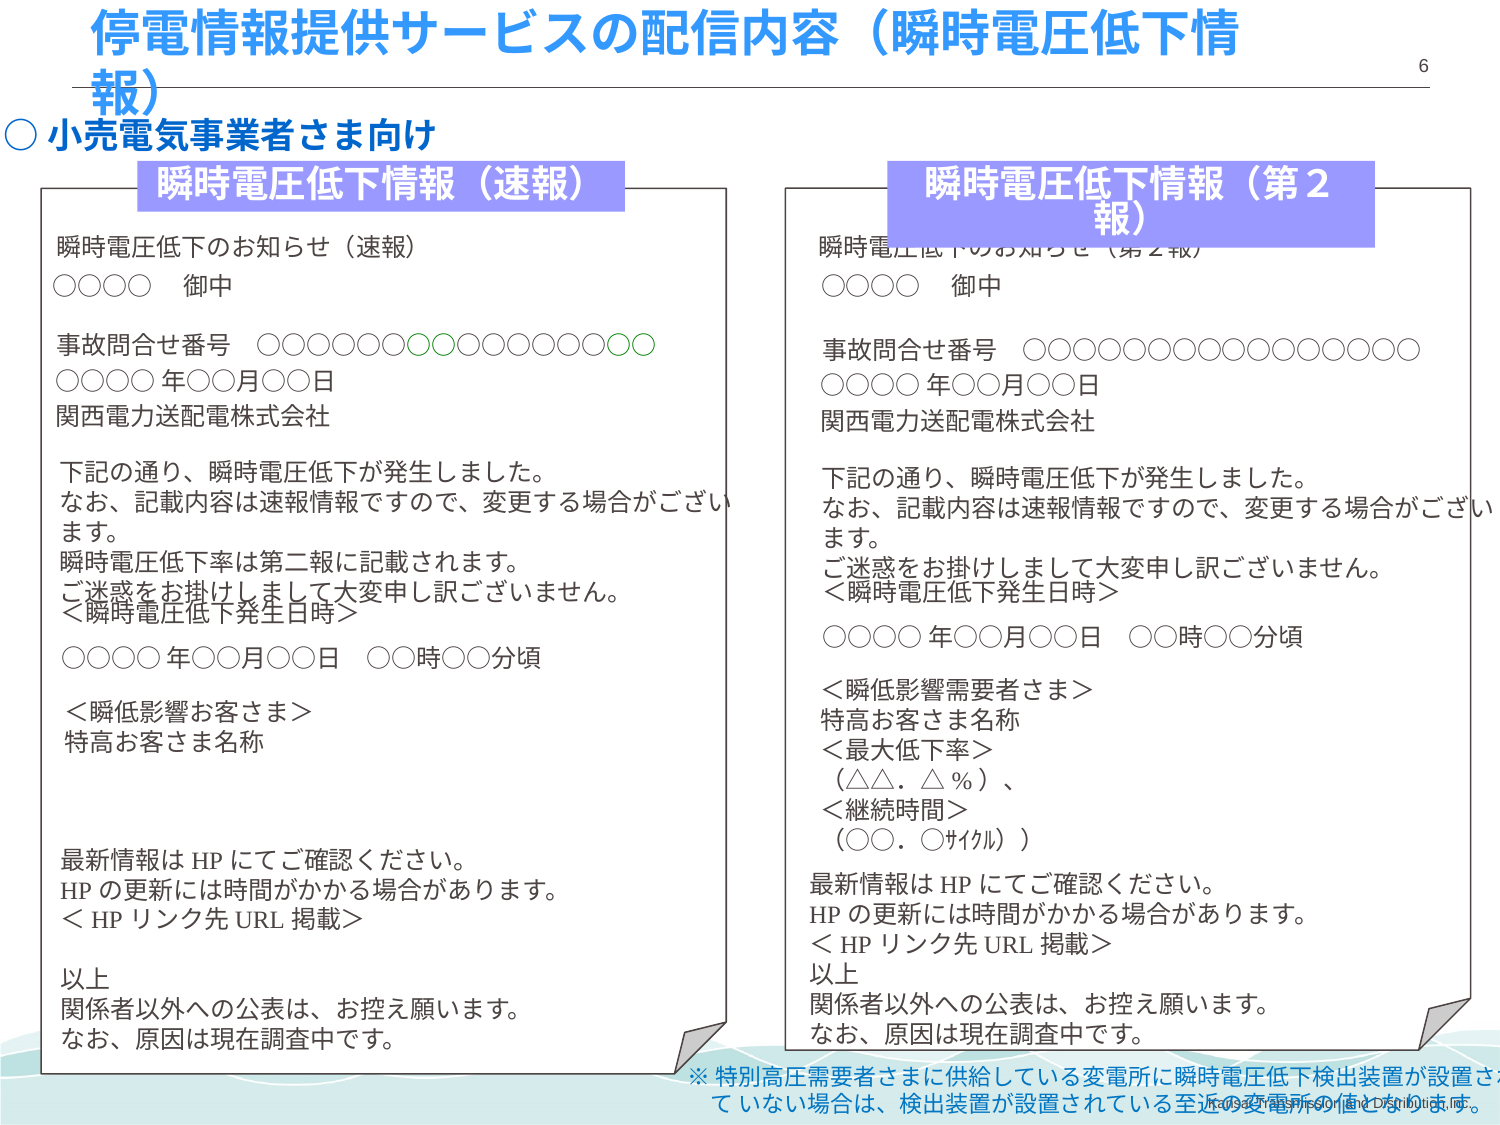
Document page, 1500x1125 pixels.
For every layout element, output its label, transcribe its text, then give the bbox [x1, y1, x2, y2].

text_box 下記の通り、瞬時電圧低下が発生しました。 なお、記載内容は速報情報ですので、変更する場合がございます。 瞬時電圧低下率は第二報に記載されます。 ご迷惑をお掛けしまして大変申し訳ございません。 [59, 456, 738, 606]
text_box 瞬時電圧低下情報（速報） [137, 160, 625, 212]
picture [688, 1020, 1500, 1062]
picture [0, 1020, 1500, 1125]
text_box ○○○○ 御中 [52, 270, 360, 301]
text_box 瞬時電圧低下のお知らせ（速報） [56, 231, 473, 262]
text_box ※特別高圧需要者さまに供給している変電所に瞬時電圧低下検出装置が設置され て いない場合は、検出装置が設置されている至近の変電所の値となります。 [687, 1062, 1500, 1118]
text_box 最新情報はHPにてご確認ください。 HPの更新には時間がかかる場合があります。 ＜HPリンク先URL掲載＞ 以上 関係者以外への公表は、お控え願います。 なお、原因は現在調査中です。 [809, 869, 1437, 1049]
text_box 最新情報はHPにてご確認ください。 HPの更新には時間がかかる場合があります。 ＜HPリンク先URL掲載＞ 以上 関係者以外への公表は、お控え願います。 なお、原因は現在調査中です。 [60, 844, 688, 1054]
text_box 関西電力送配電株式会社 [55, 400, 363, 431]
text_box 瞬時電圧低下情報（第２報） [887, 160, 1375, 248]
text_box 瞬時電圧低下のお知らせ（第２報） [818, 231, 1235, 262]
text_box ○小売電気事業者さま向け [4, 113, 439, 157]
text_box ＜瞬時電圧低下発生日時＞ [60, 597, 688, 628]
text_box 下記の通り、瞬時電圧低下が発生しました。 なお、記載内容は速報情報ですので、変更する場合がございます。 ご迷惑をお掛けしまして大変申し訳ございません。 [821, 462, 1500, 583]
text_box ○○○○年○○月○○日 [55, 365, 363, 396]
text_box 関西電力送配電株式会社 [820, 405, 1128, 436]
text_box [785, 188, 1471, 1051]
text_box [41, 188, 727, 1074]
text_box 事故問合せ番号 ○○○○○○○○○○○○○○○○ [822, 334, 1471, 365]
text_box ○○○○ 御中 [821, 270, 1129, 301]
text_box ○○○○年○○月○○日 [820, 369, 1128, 400]
text_box 停電情報提供サービスの配信内容（瞬時電圧低下情報） [76, 36, 1352, 87]
text_box ○○○○年○○月○○日 ○○時○○分頃 [60, 642, 689, 673]
text_box ＜瞬時電圧低下発生日時＞ [822, 576, 1450, 607]
text_box ○○○○年○○月○○日 ○○時○○分頃 [822, 621, 1451, 652]
text_box ＜瞬低影響お客さま＞ 特高お客さま名称 [64, 696, 715, 820]
text_box ＜瞬低影響需要者さま＞ 特高お客さま名称 ＜最大低下率＞ （△△．△%）、 ＜継続時間＞ （○○．○ｻｲｸﾙ）） [820, 674, 1471, 971]
text_box 事故問合せ番号 ○○○○○○○○○○○○○○○○ [56, 329, 727, 403]
